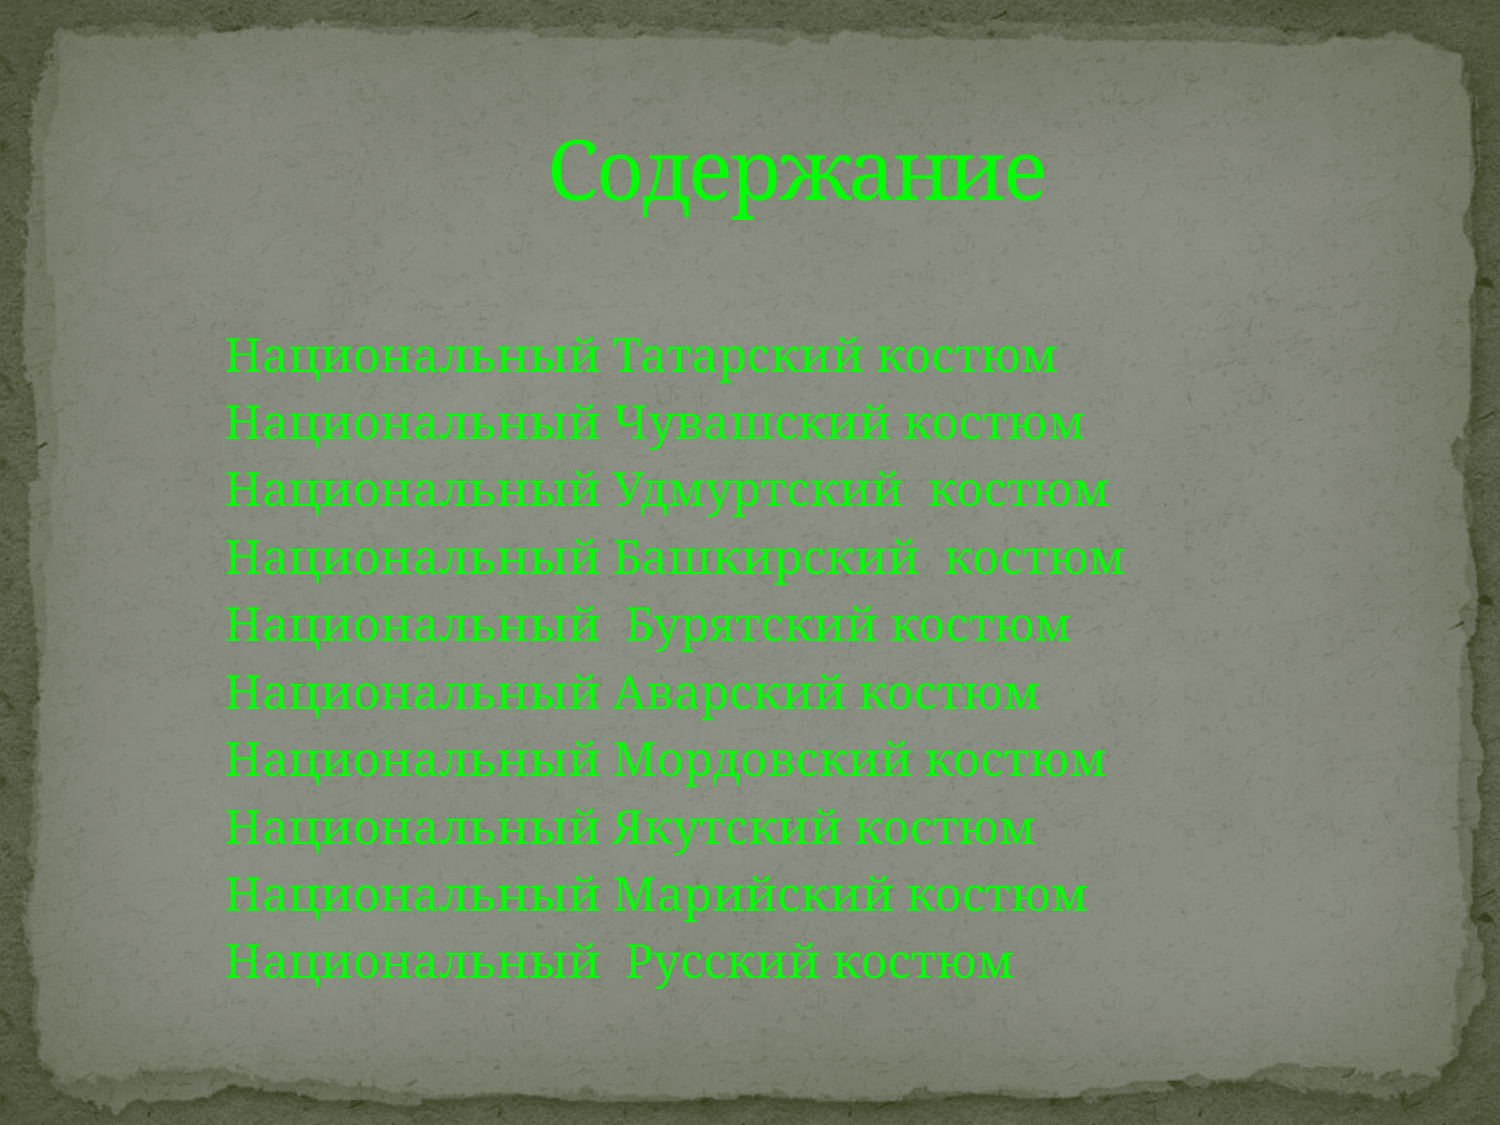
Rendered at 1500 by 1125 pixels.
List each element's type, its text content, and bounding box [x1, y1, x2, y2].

list Национальный Татарский костюм Национальный Чувашский костюм Национальный Удмуртский костюм Национальный Башкирский костюм Национальный Бурятский костюм Национальный Аварский костюм Национальный Мордовский костюм Национальный Якутский костюм Национальный Марийский костюм Национальный Русский костюм [75, 249, 1425, 1000]
title Содержание [74, 24, 1425, 225]
